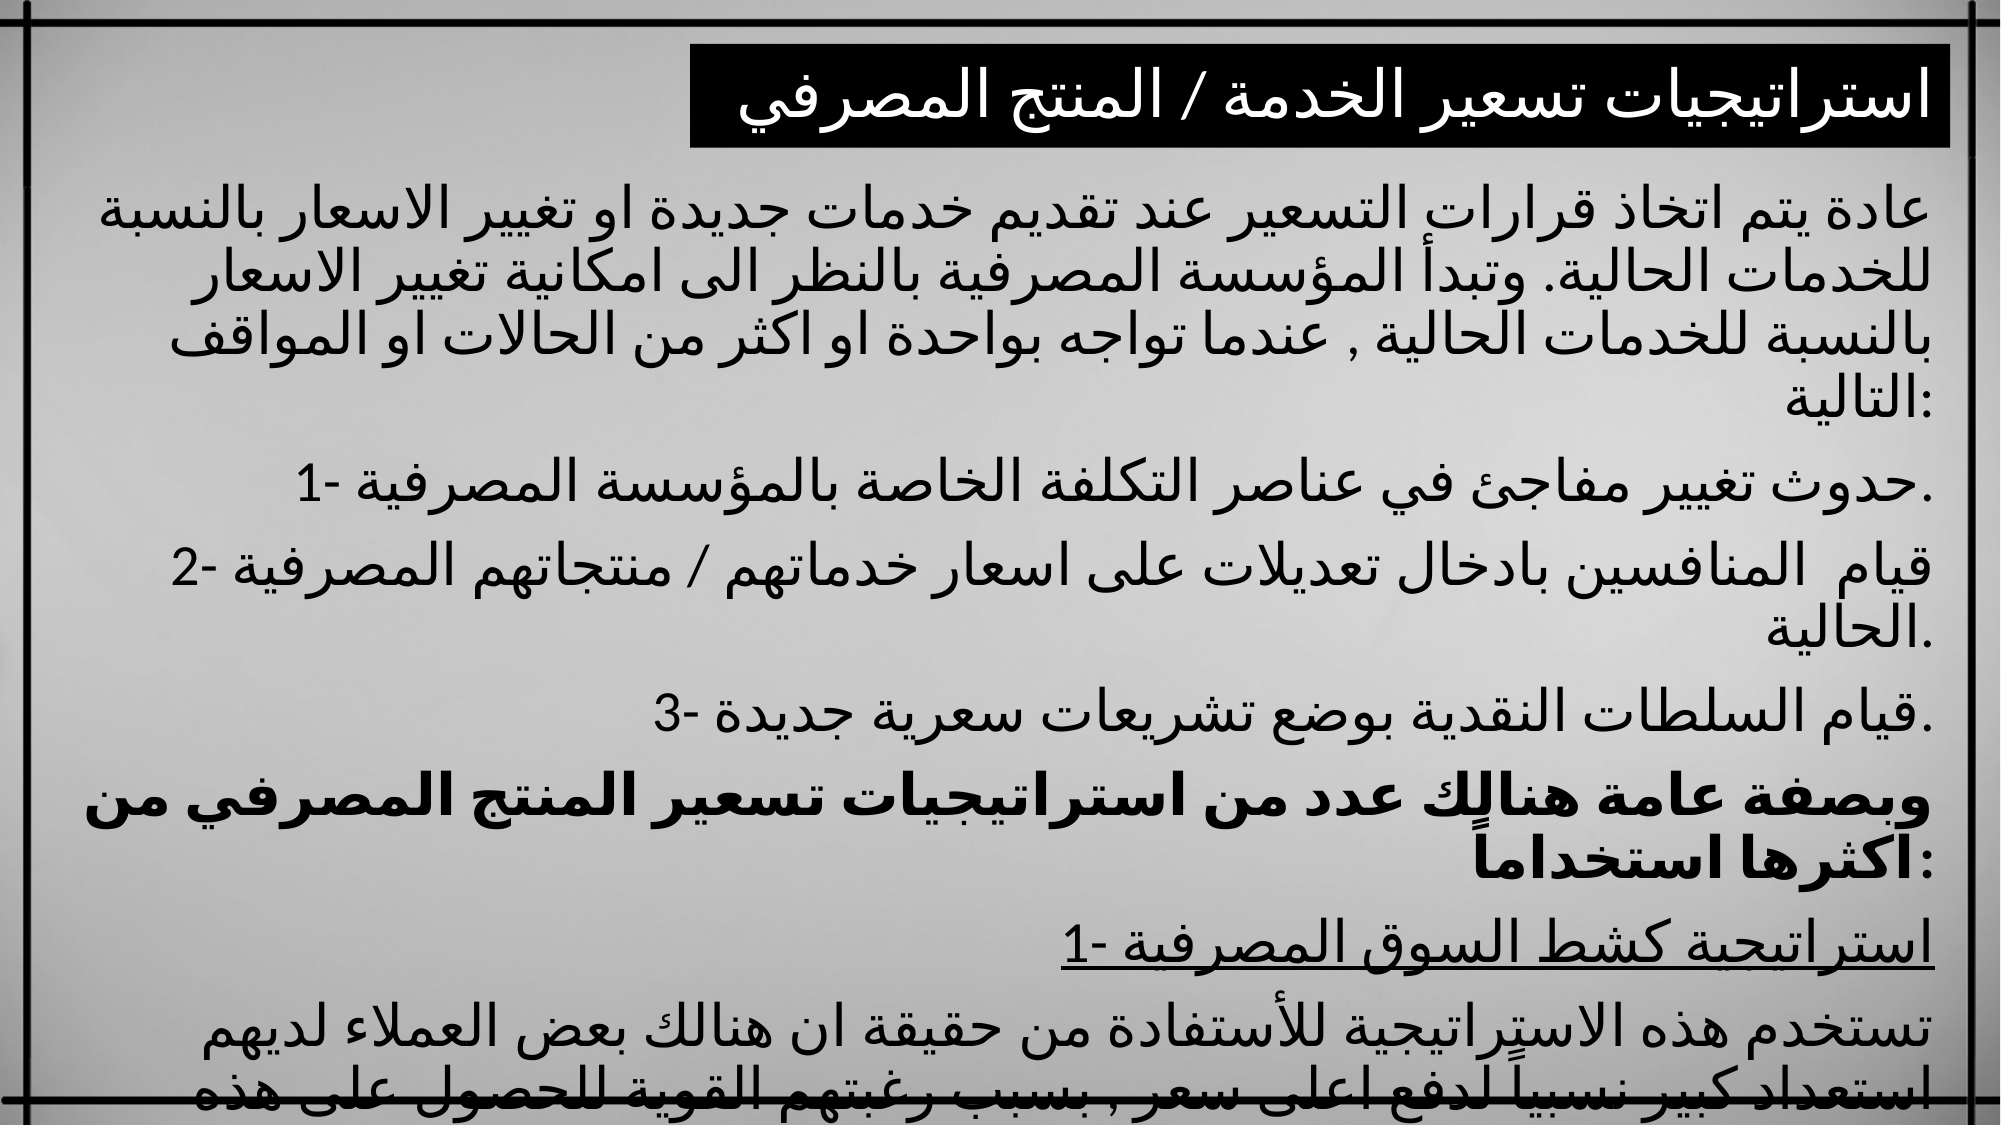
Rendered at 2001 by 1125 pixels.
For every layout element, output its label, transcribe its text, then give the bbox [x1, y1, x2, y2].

list عادة يتم اتخاذ قرارات التسعير عند تقديم خدمات جديدة او تغيير الاسعار بالنسبة للخدمات الحالية. وتبدأ المؤسسة المصرفية بالنظر الى امكانية تغيير الاسعار بالنسبة للخدمات الحالية , عندما تواجه بواحدة او اكثر من الحالات او المواقف التالية: 1- حدوث تغيير مفاجئ في عناصر التكلفة الخاصة بالمؤسسة المصرفية. 2- قيام المنافسين بادخال تعديلات على اسعار خدماتهم / منتجاتهم المصرفية الحالية. 3- قيام السلطات النقدية بوضع تشريعات سعرية جديدة. وبصفة عامة هنالك عدد من استراتيجيات تسعير المنتج المصرفي من اكثرها استخداماً: 1- استراتيجية كشط السوق المصرفية تستخدم هذه الاستراتيجية للأستفادة من حقيقة ان هنالك بعض العملاء لديهم استعداد كبير نسبياً لدفع اعلى سعر , بسبب رغبتهم القوية للحصول على هذه الخدمة/المنتج المصرفي. وتتضمن هذه الاستراتيجية وضع اسعار مرتفعة للخدمة / للمنتج ,وذلك بهدف الحصول على اكبر قدر من الارباح من الفئات ذوي الدخل المرتفع و غالبا ما يكون الهدف من هذه الاستراتيجية قصير الاجل. [48, 170, 1951, 1080]
title استراتيجيات تسعير الخدمة / المنتج المصرفي [690, 43, 1951, 148]
picture [0, 0, 2001, 1125]
